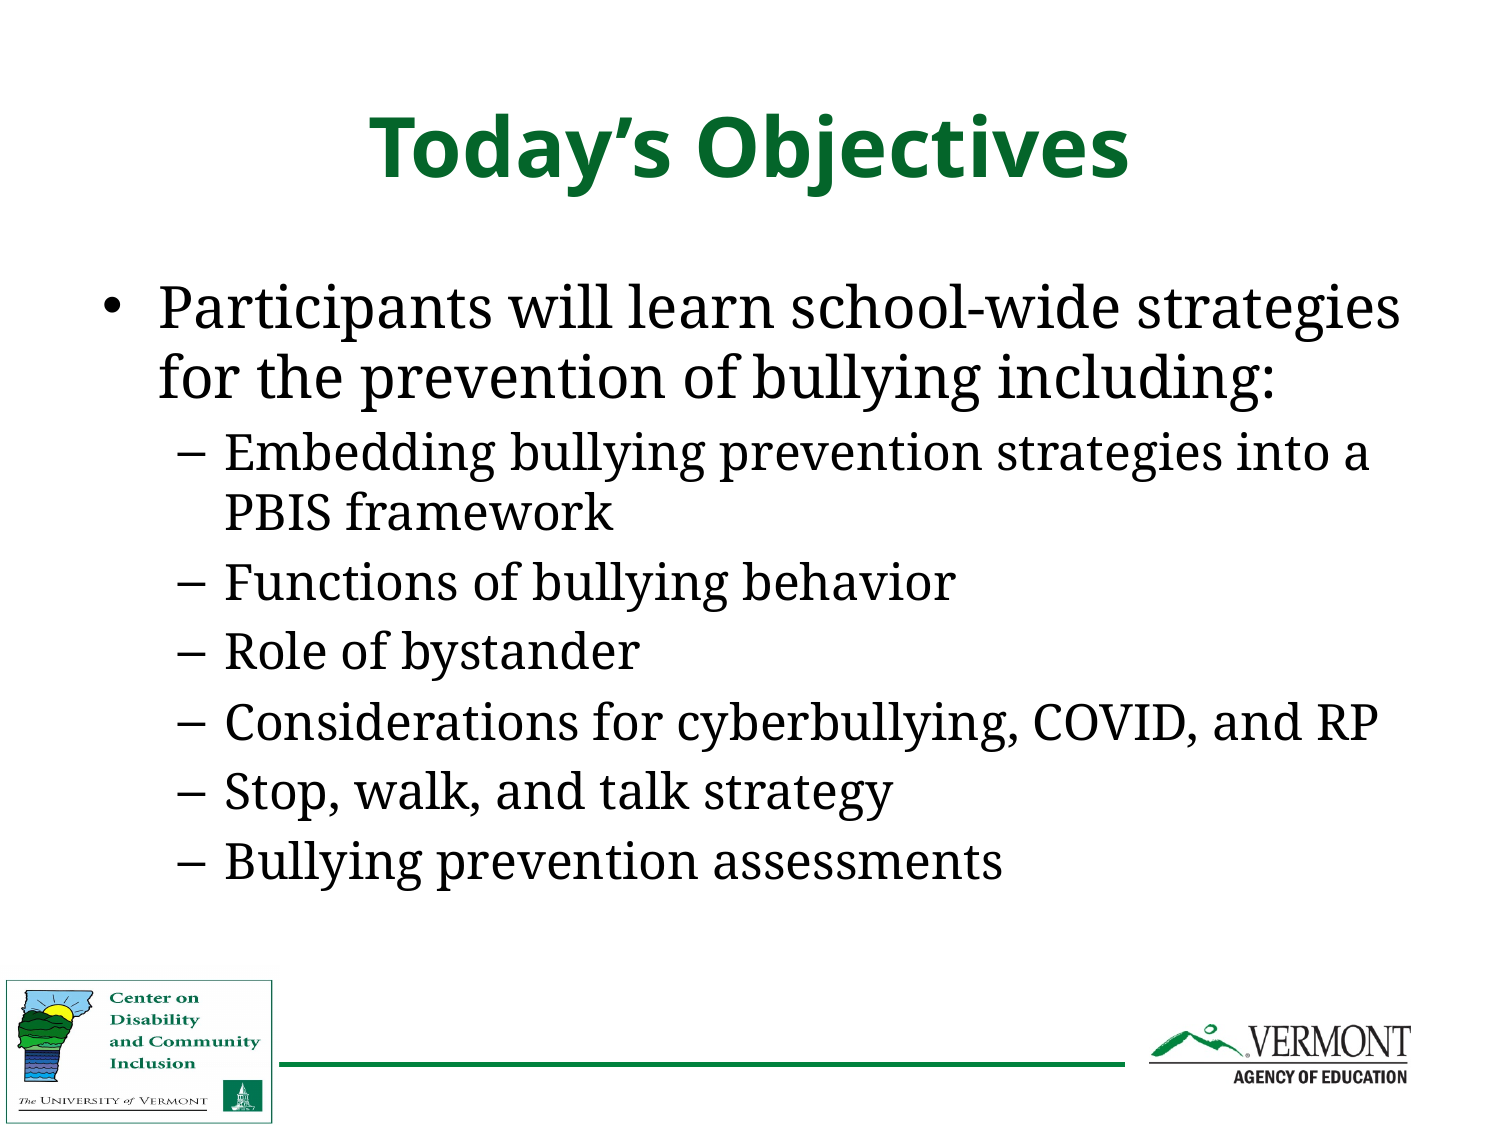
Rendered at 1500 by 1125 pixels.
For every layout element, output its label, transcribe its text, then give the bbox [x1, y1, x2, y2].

list Participants will learn school-wide strategies for the prevention of bullying including: Embedding bullying prevention strategies into a PBIS framework Functions of bullying behavior Role of bystander Considerations for cyberbullying, COVID, and RP Stop, walk, and talk strategy Bullying prevention assessments [87, 262, 1425, 975]
title Today’s Objectives [75, 50, 1425, 238]
picture [0, 965, 280, 1125]
picture [1149, 1024, 1411, 1101]
